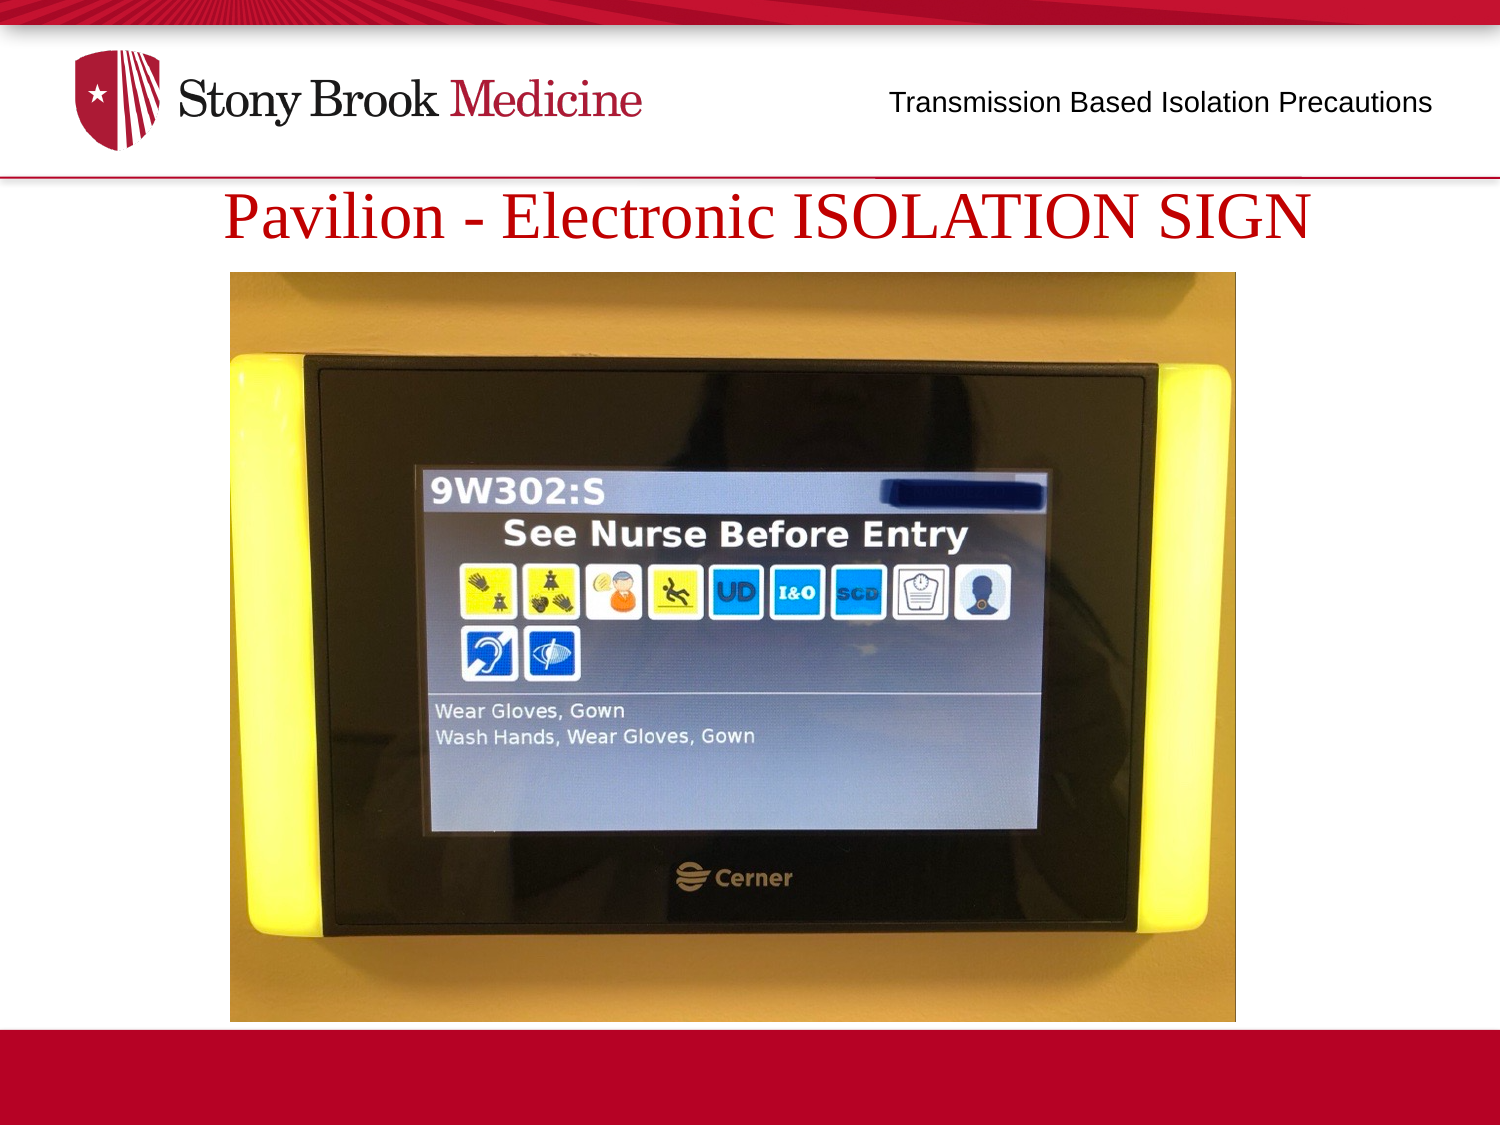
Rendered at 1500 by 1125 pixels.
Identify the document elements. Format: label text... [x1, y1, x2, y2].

text_box Pavilion - Electronic ISOLATION SIGN [209, 164, 1391, 259]
picture [230, 271, 1236, 1022]
picture [75, 48, 642, 151]
text_box Transmission Based Isolation Precautions [873, 75, 1449, 126]
picture [0, 0, 1500, 25]
